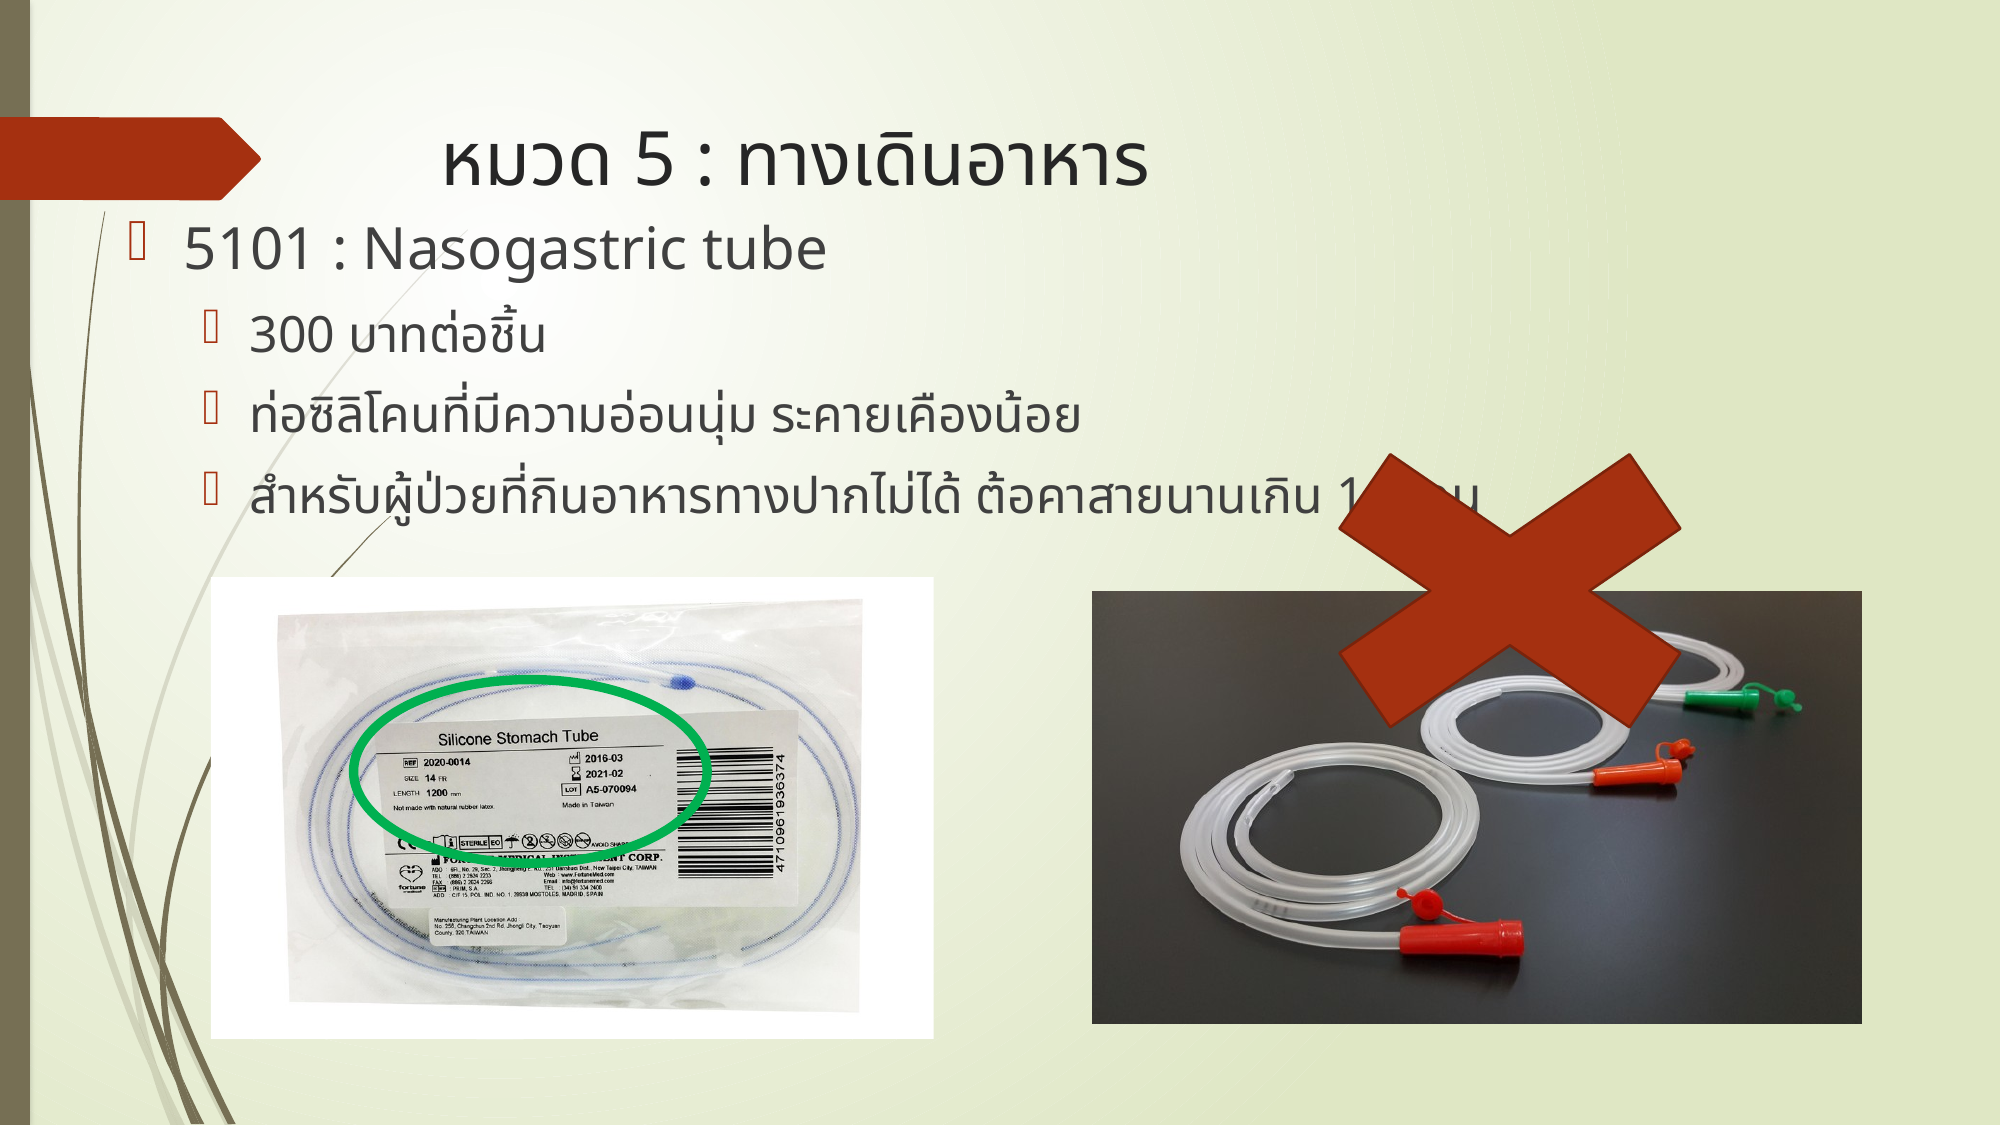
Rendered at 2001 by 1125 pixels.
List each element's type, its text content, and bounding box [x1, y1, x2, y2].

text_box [210, 399, 1862, 1039]
list 5101 : Nasogastric tube 300 บาทต่อชิ้น ท่อซิลิโคนที่มีความอ่อนนุ่ม ระคายเคืองน้อย สำหรับผู้ป่วยที่กินอาหารทางปากไม่ได้ ต้อคาสายนานเกิน 1 เดือน [112, 203, 1838, 535]
title หมวด 5 : ทางเดินอาหาร [425, 102, 1888, 313]
